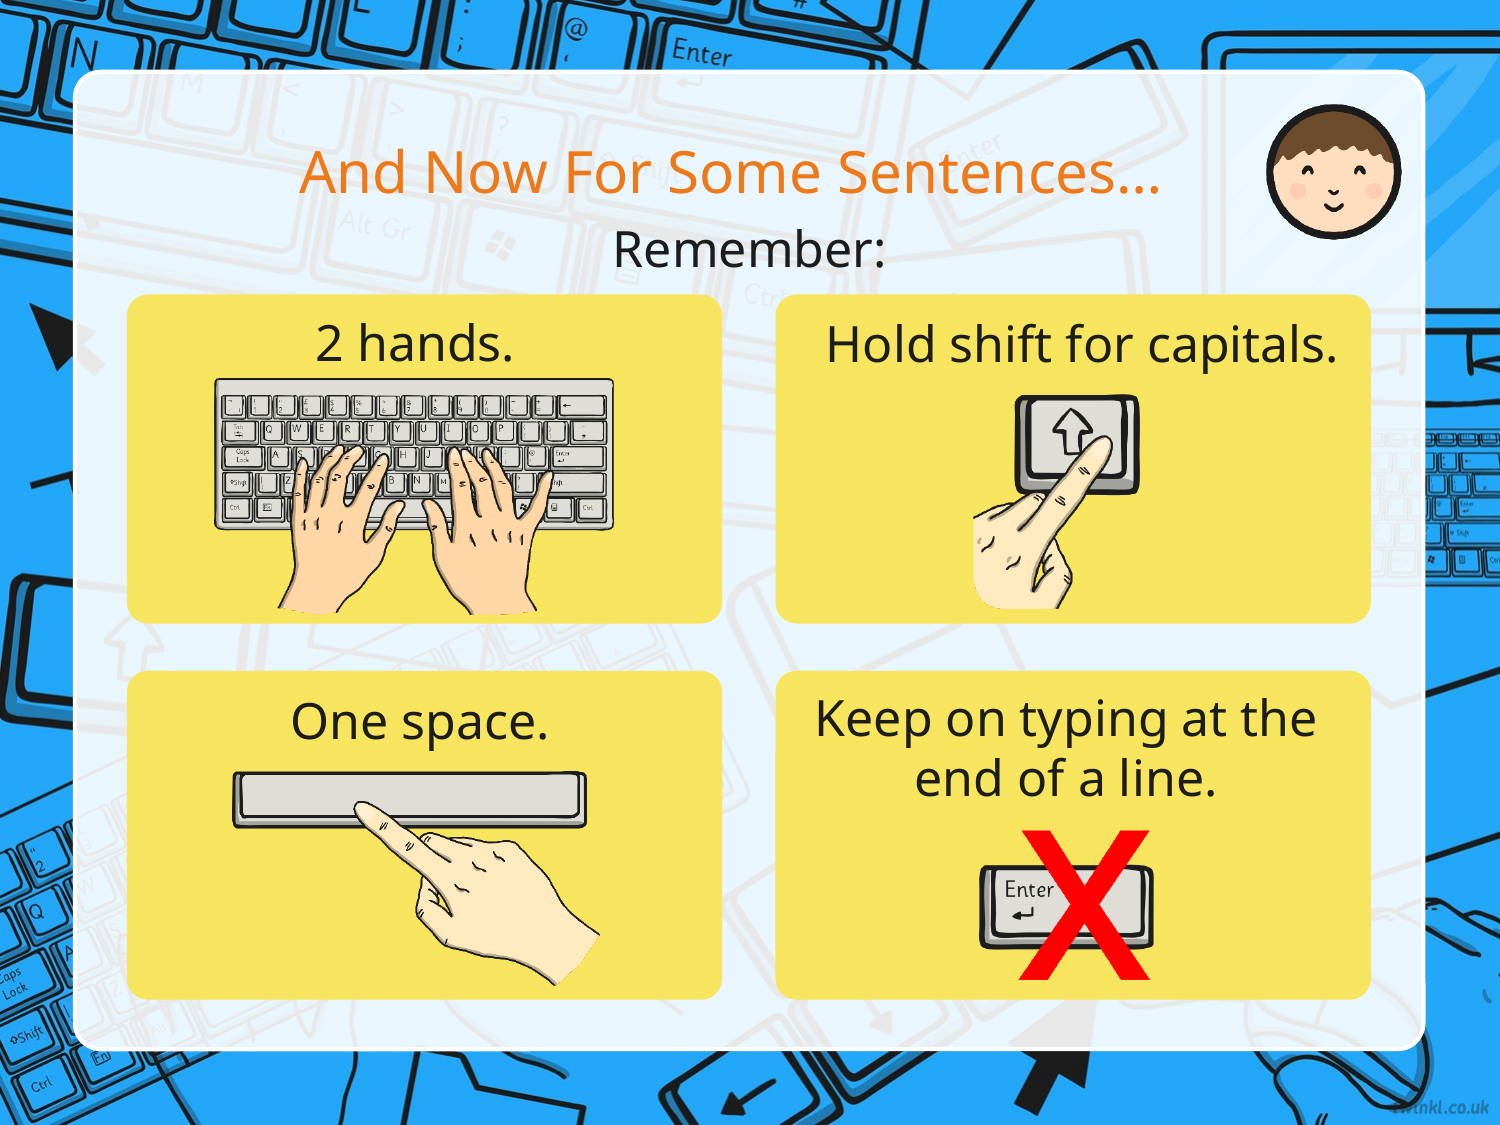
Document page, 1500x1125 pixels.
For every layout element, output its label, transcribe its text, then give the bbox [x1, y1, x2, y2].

text_box Hold shift for capitals. [811, 304, 1355, 380]
text_box [774, 293, 1372, 625]
text_box Keep on typing at the end of a line. [793, 678, 1339, 814]
text_box [125, 293, 724, 625]
text_box One space. [122, 681, 718, 757]
text_box Remember: [481, 213, 1019, 285]
text_box [774, 669, 1372, 1001]
picture [0, 0, 1500, 1125]
text_box And Now For Some Sentences… [205, 127, 1257, 213]
text_box [125, 669, 724, 1001]
text_box 2 hands. [300, 303, 531, 378]
